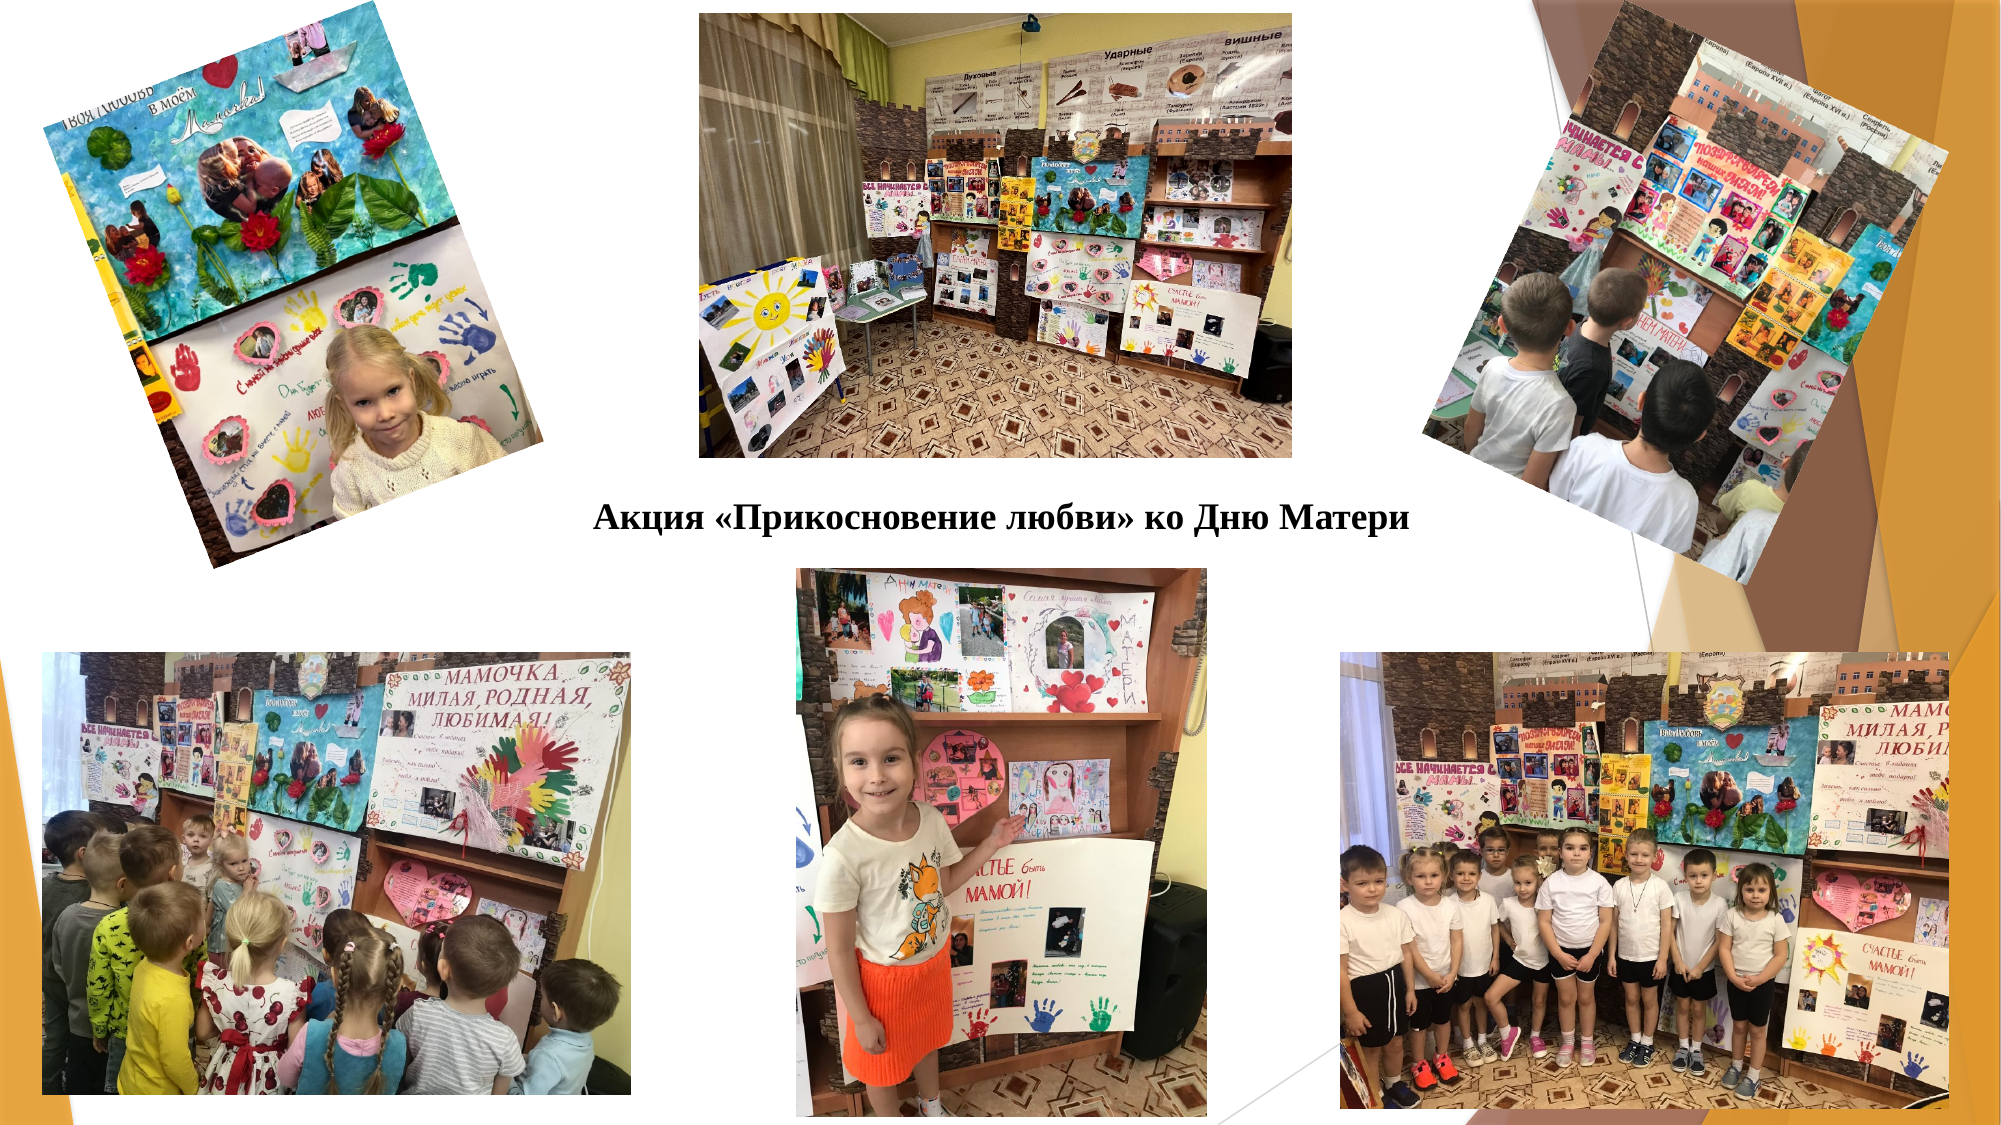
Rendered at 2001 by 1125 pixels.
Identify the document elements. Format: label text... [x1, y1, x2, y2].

picture [44, 1, 543, 568]
picture [1340, 652, 1950, 1110]
picture [699, 12, 1293, 458]
text_box Акция «Прикосновение любви» ко Дню Матери [501, 484, 1502, 545]
picture [1423, 1, 1948, 584]
picture [795, 568, 1208, 1118]
picture [41, 652, 632, 1096]
